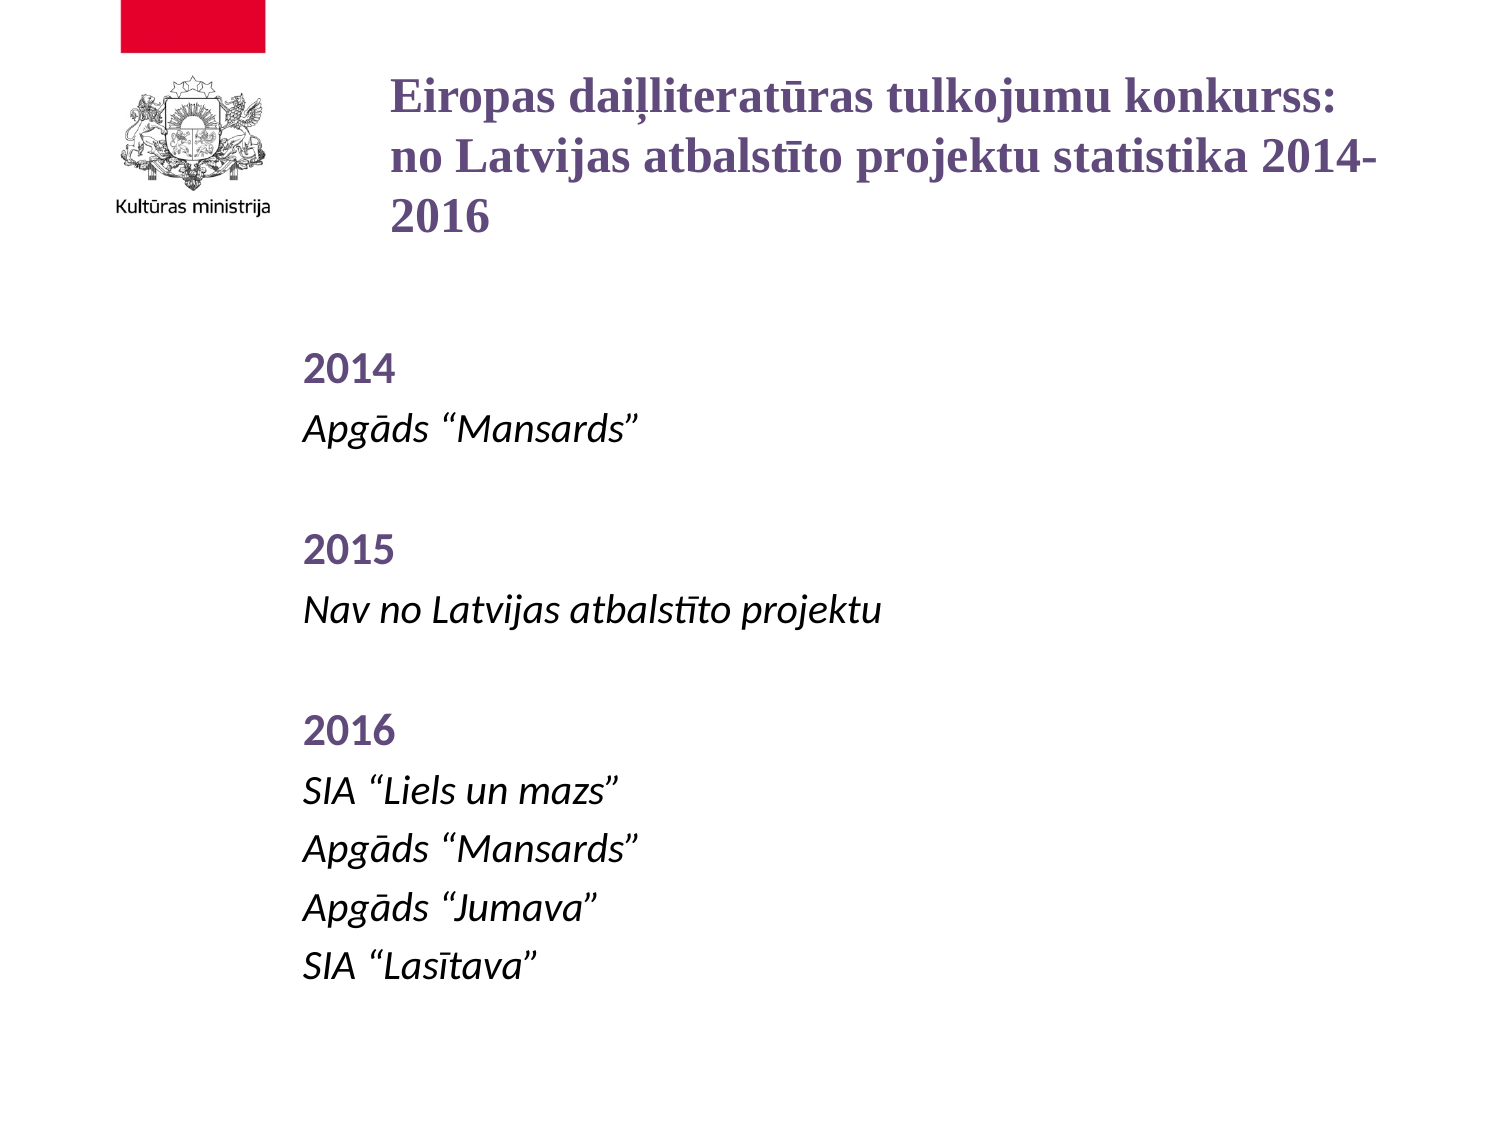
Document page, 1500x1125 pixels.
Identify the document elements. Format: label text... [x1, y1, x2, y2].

picture [48, 0, 338, 322]
subtitle 2014 Apgāds “Mansards” 2015 Nav no Latvijas atbalstīto projektu 2016 SIA “Liels un mazs” Apgāds “Mansards” Apgāds “Jumava” SIA “Lasītava” [287, 212, 1413, 1041]
title Eiropas daiļliteratūras tulkojumu konkurss: no Latvijas atbalstīto projektu statistika 2014-2016 [375, 93, 1413, 212]
